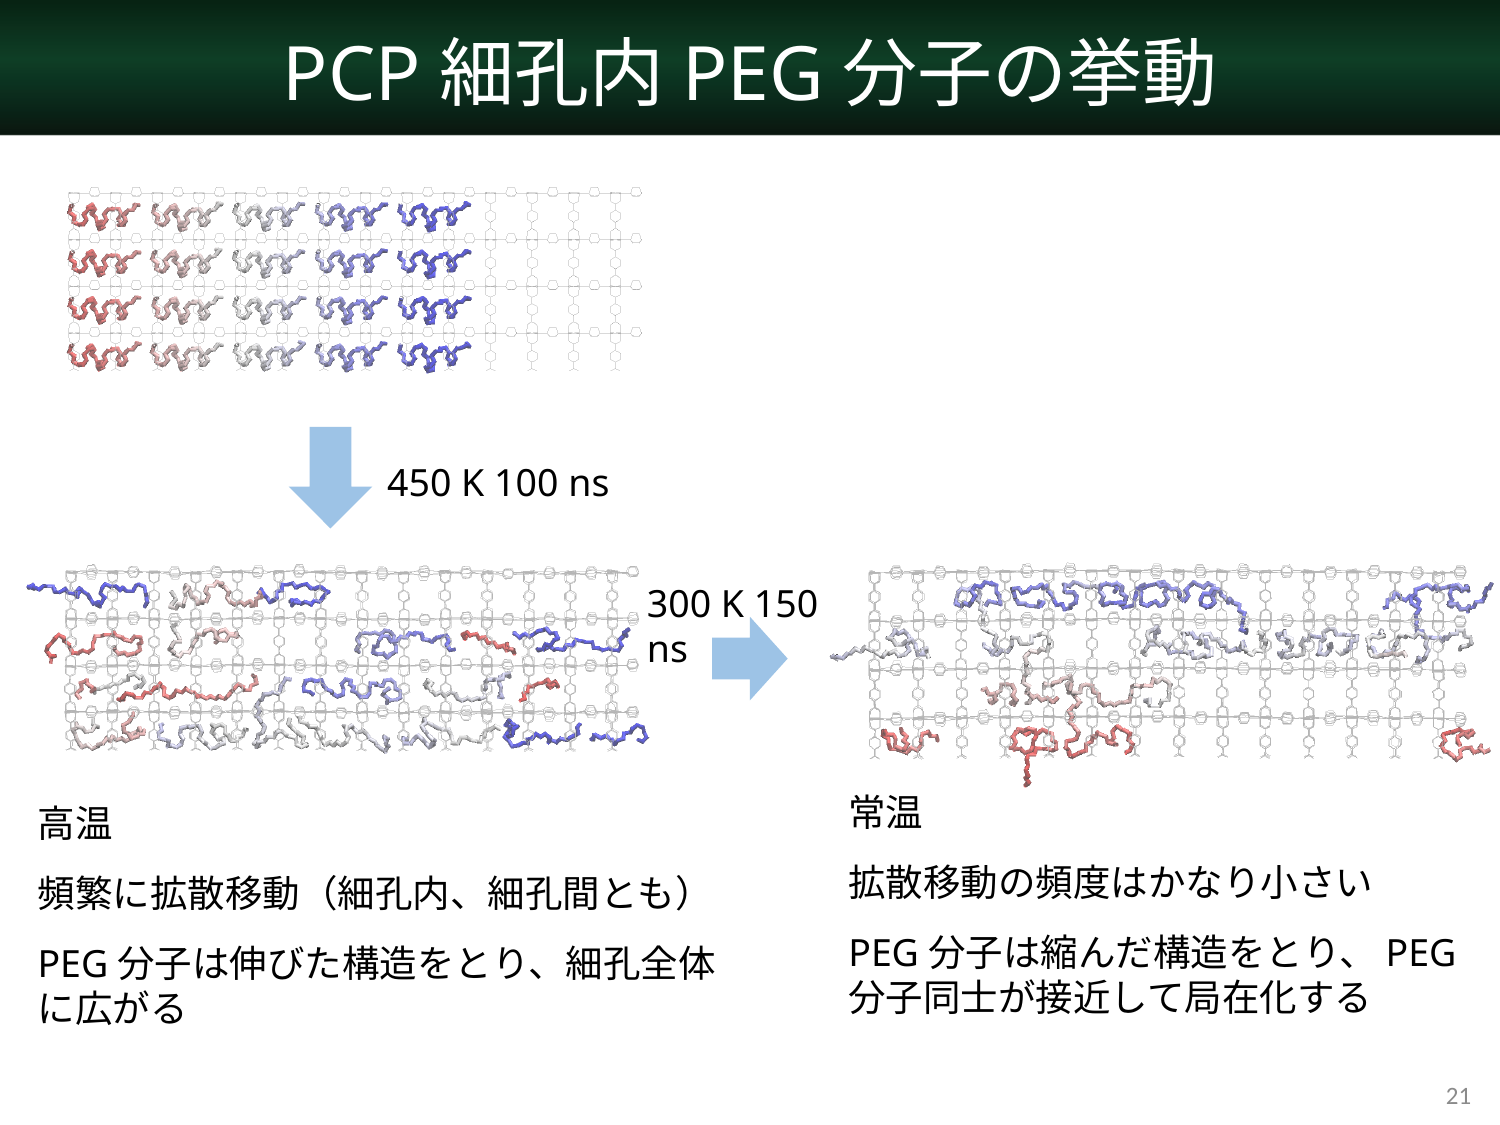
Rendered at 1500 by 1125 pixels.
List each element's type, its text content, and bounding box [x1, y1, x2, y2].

text_box 450 K 100 ns [372, 451, 648, 512]
slide_number 21 [1148, 1065, 1487, 1125]
text_box [711, 614, 790, 704]
picture [0, 0, 1500, 1125]
text_box 高温 頻繁に拡散移動（細孔内、細孔間とも） PEG分子は伸びた構造をとり、細孔全体に広がる [22, 792, 735, 1038]
text_box 300 K 150 ns [658, 572, 825, 678]
text_box 常温 拡散移動の頻度はかなり小さい PEG分子は縮んだ構造をとり、PEG分子同士が接近して局在化する [833, 790, 1493, 1027]
text_box [286, 425, 372, 530]
text_box PCP細孔内PEG分子の挙動 [76, 18, 1424, 123]
